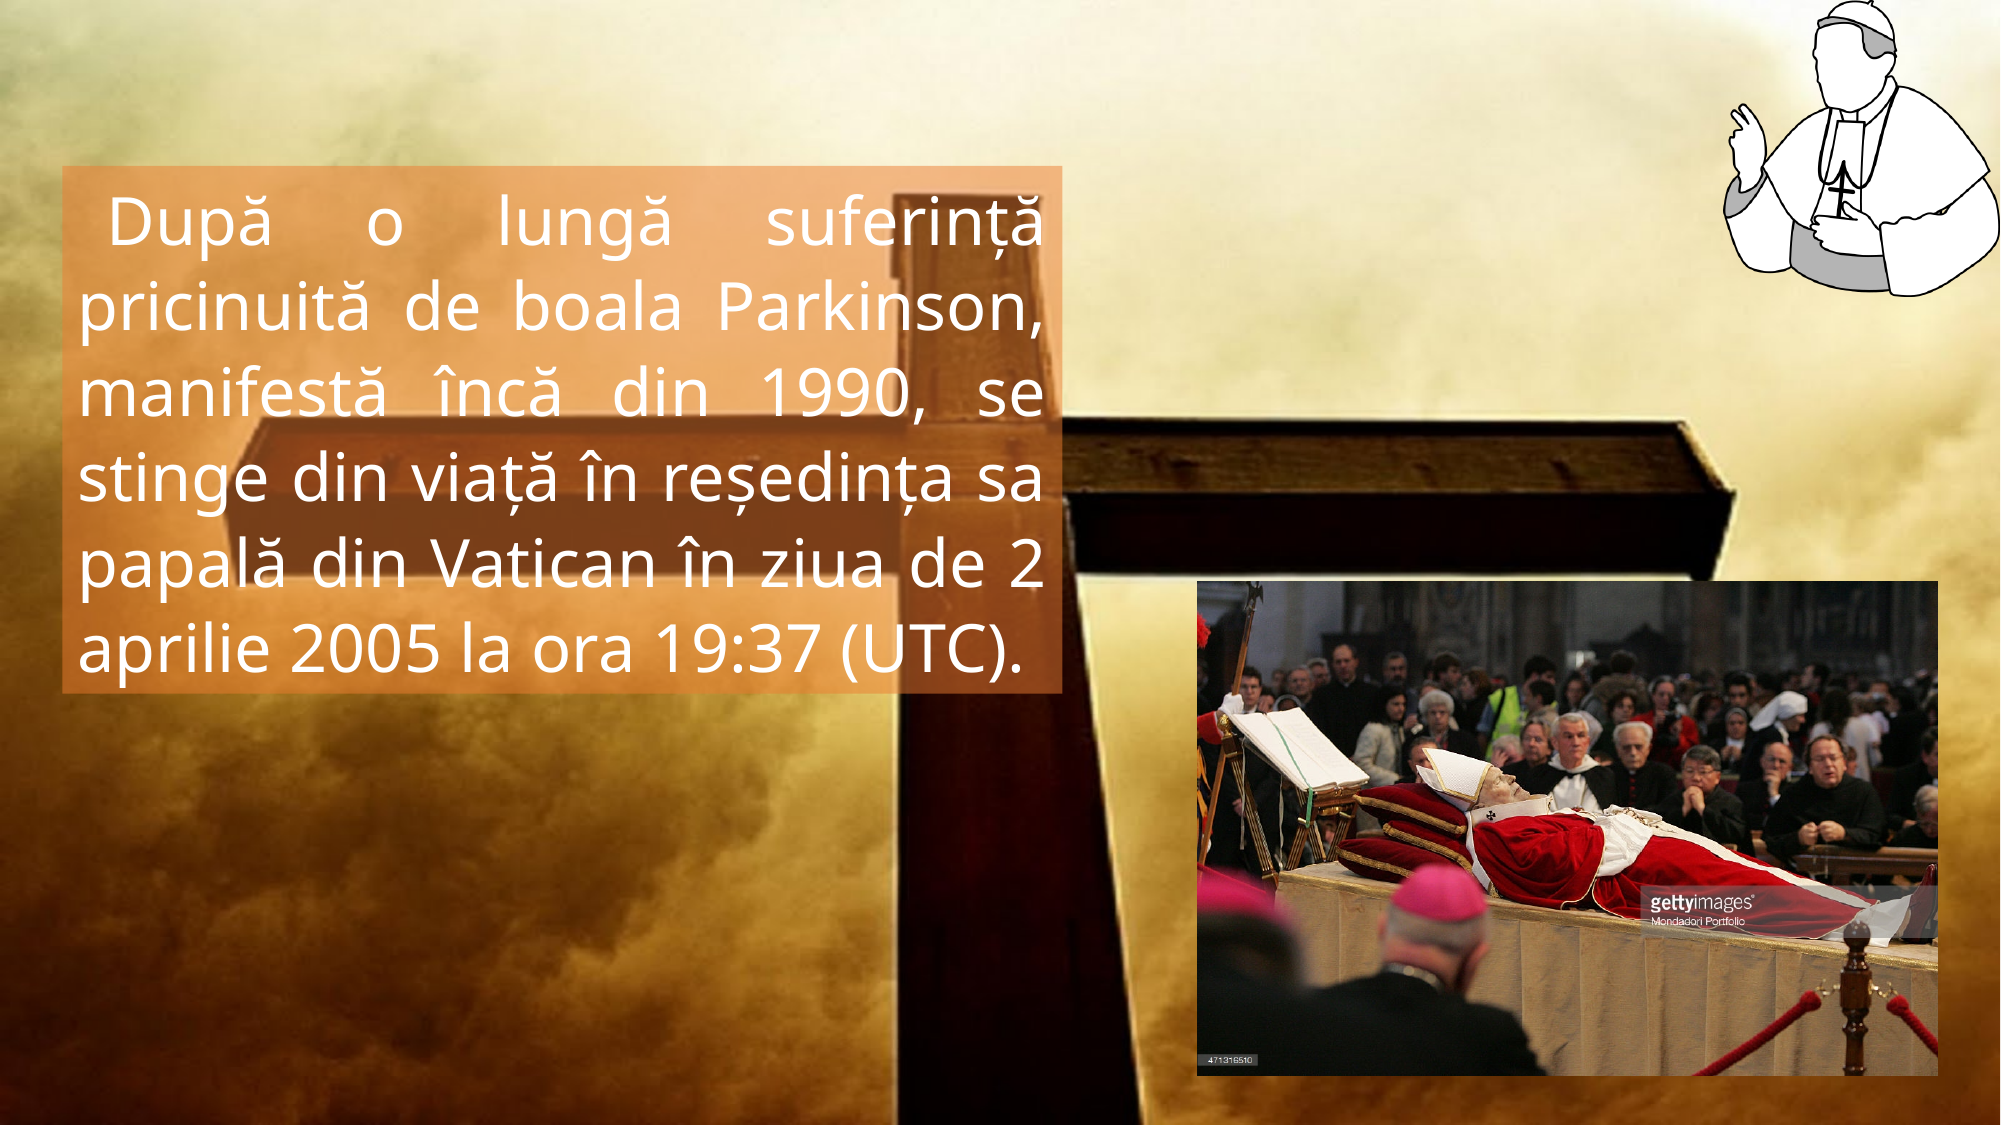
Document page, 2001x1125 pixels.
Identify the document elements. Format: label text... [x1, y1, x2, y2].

picture [0, 0, 2001, 1125]
text_box După o lungă suferință pricinuită de boala Parkinson, manifestă încă din 1990, se stinge din viață în reședința sa papală din Vatican în ziua de 2 aprilie 2005 la ora 19:37 (UTC). [62, 165, 1063, 694]
